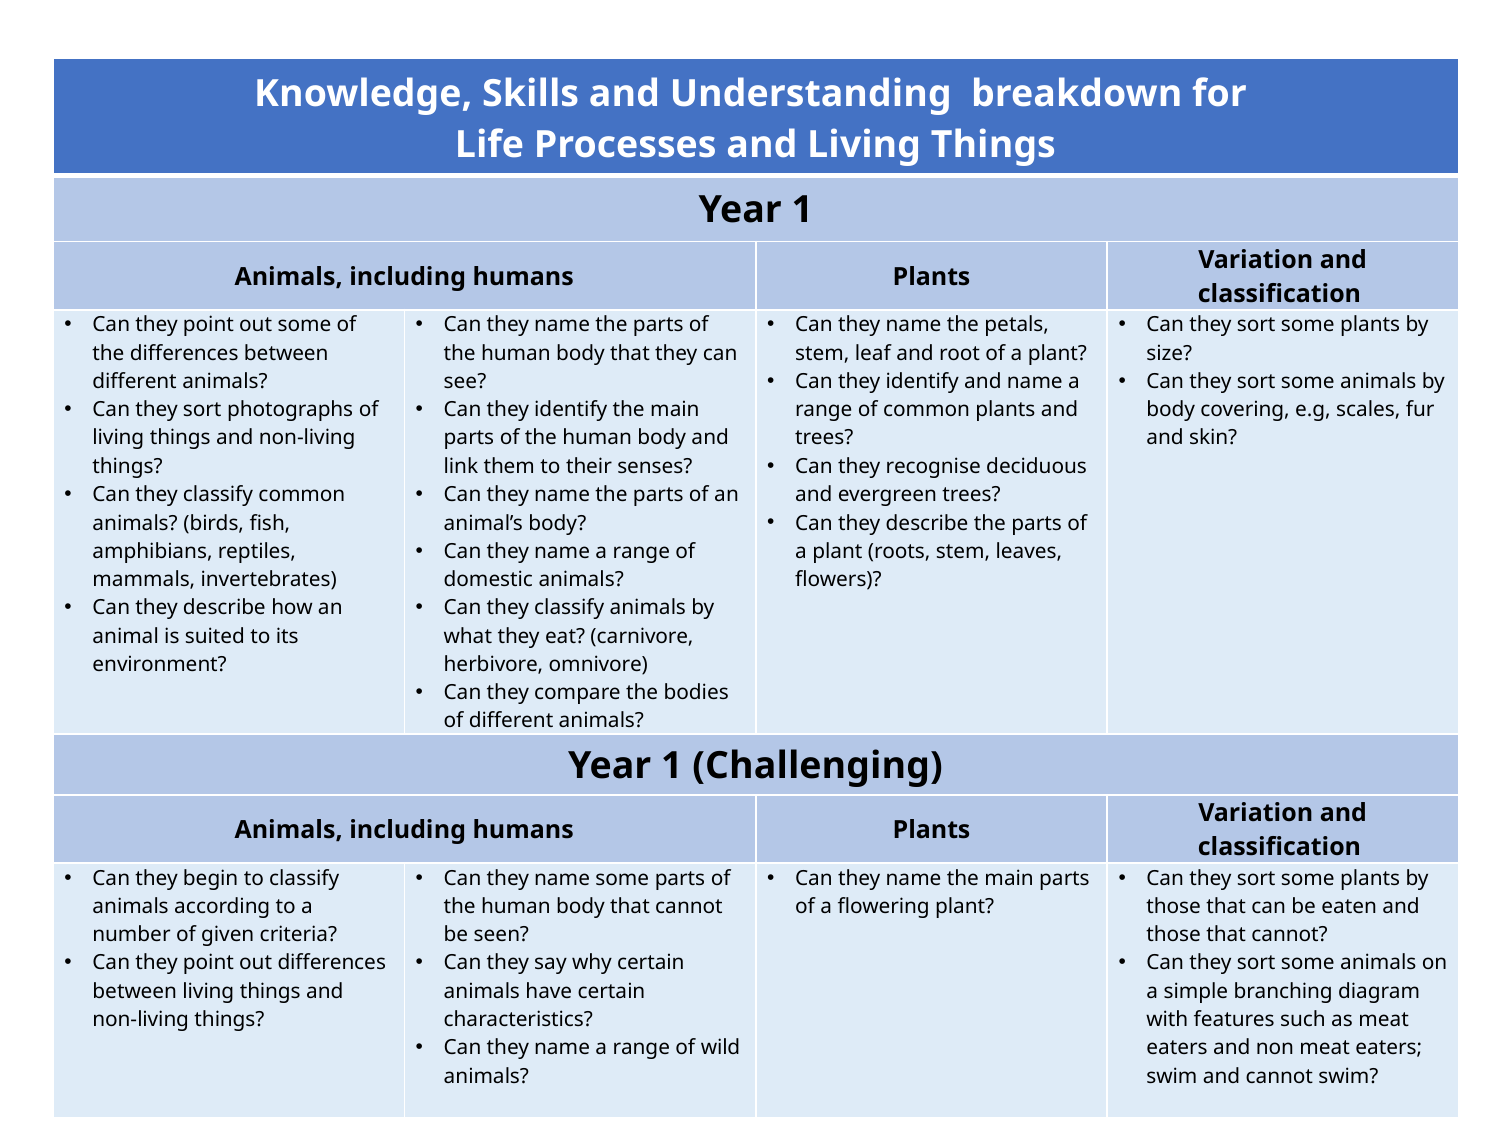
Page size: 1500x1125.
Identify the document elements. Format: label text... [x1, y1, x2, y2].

table_cell Year 1 [54, 178, 1458, 241]
table_cell Can they name the parts of the human body that they can see? Can they identify the main parts of the human body and link them to their senses? Can they name the parts of an animal’s body? Can they name a range of domestic animals? Can they classify animals by what they eat? (carnivore, herbivore, omnivore) Can they compare the bodies of different animals? [405, 311, 755, 733]
table_cell Can they name the petals, stem, leaf and root of a plant? Can they identify and name a range of common plants and trees? Can they recognise deciduous and evergreen trees? Can they describe the parts of a plant (roots, stem, leaves, flowers)? [757, 311, 1106, 733]
table_cell Year 1 (Challenging) [54, 735, 1458, 794]
table_cell Animals, including humans [54, 242, 755, 309]
slide_number 13 [1059, 1042, 1397, 1103]
footer (c) Focus Education (UK) Ltd [496, 1042, 1004, 1103]
table_cell Can they sort some plants by those that can be eaten and those that cannot? Can they sort some animals on a simple branching diagram with features such as meat eaters and non meat eaters; swim and cannot swim? [1108, 864, 1458, 1117]
table_header Knowledge, Skills and Understanding breakdown for Life Processes and Living Things [54, 59, 1458, 173]
table_cell Plants [757, 796, 1106, 862]
table_cell Can they name some parts of the human body that cannot be seen? Can they say why certain animals have certain characteristics? Can they name a range of wild animals? [405, 864, 755, 1117]
table_cell Can they begin to classify animals according to a number of given criteria? Can they point out differences between living things and non-living things? [54, 864, 404, 1117]
table_cell Animals, including humans [54, 796, 755, 862]
table_cell Can they point out some of the differences between different animals? Can they sort photographs of living things and non-living things? Can they classify common animals? (birds, fish, amphibians, reptiles, mammals, invertebrates) Can they describe how an animal is suited to its environment? [54, 311, 404, 733]
table_cell Variation and classification [1108, 242, 1458, 309]
table_cell Variation and classification [1108, 796, 1458, 862]
table_cell Plants [757, 242, 1106, 309]
table_cell Can they sort some plants by size? Can they sort some animals by body covering, e.g, scales, fur and skin? [1108, 311, 1458, 733]
table_cell Can they name the main parts of a flowering plant? [757, 864, 1106, 1117]
